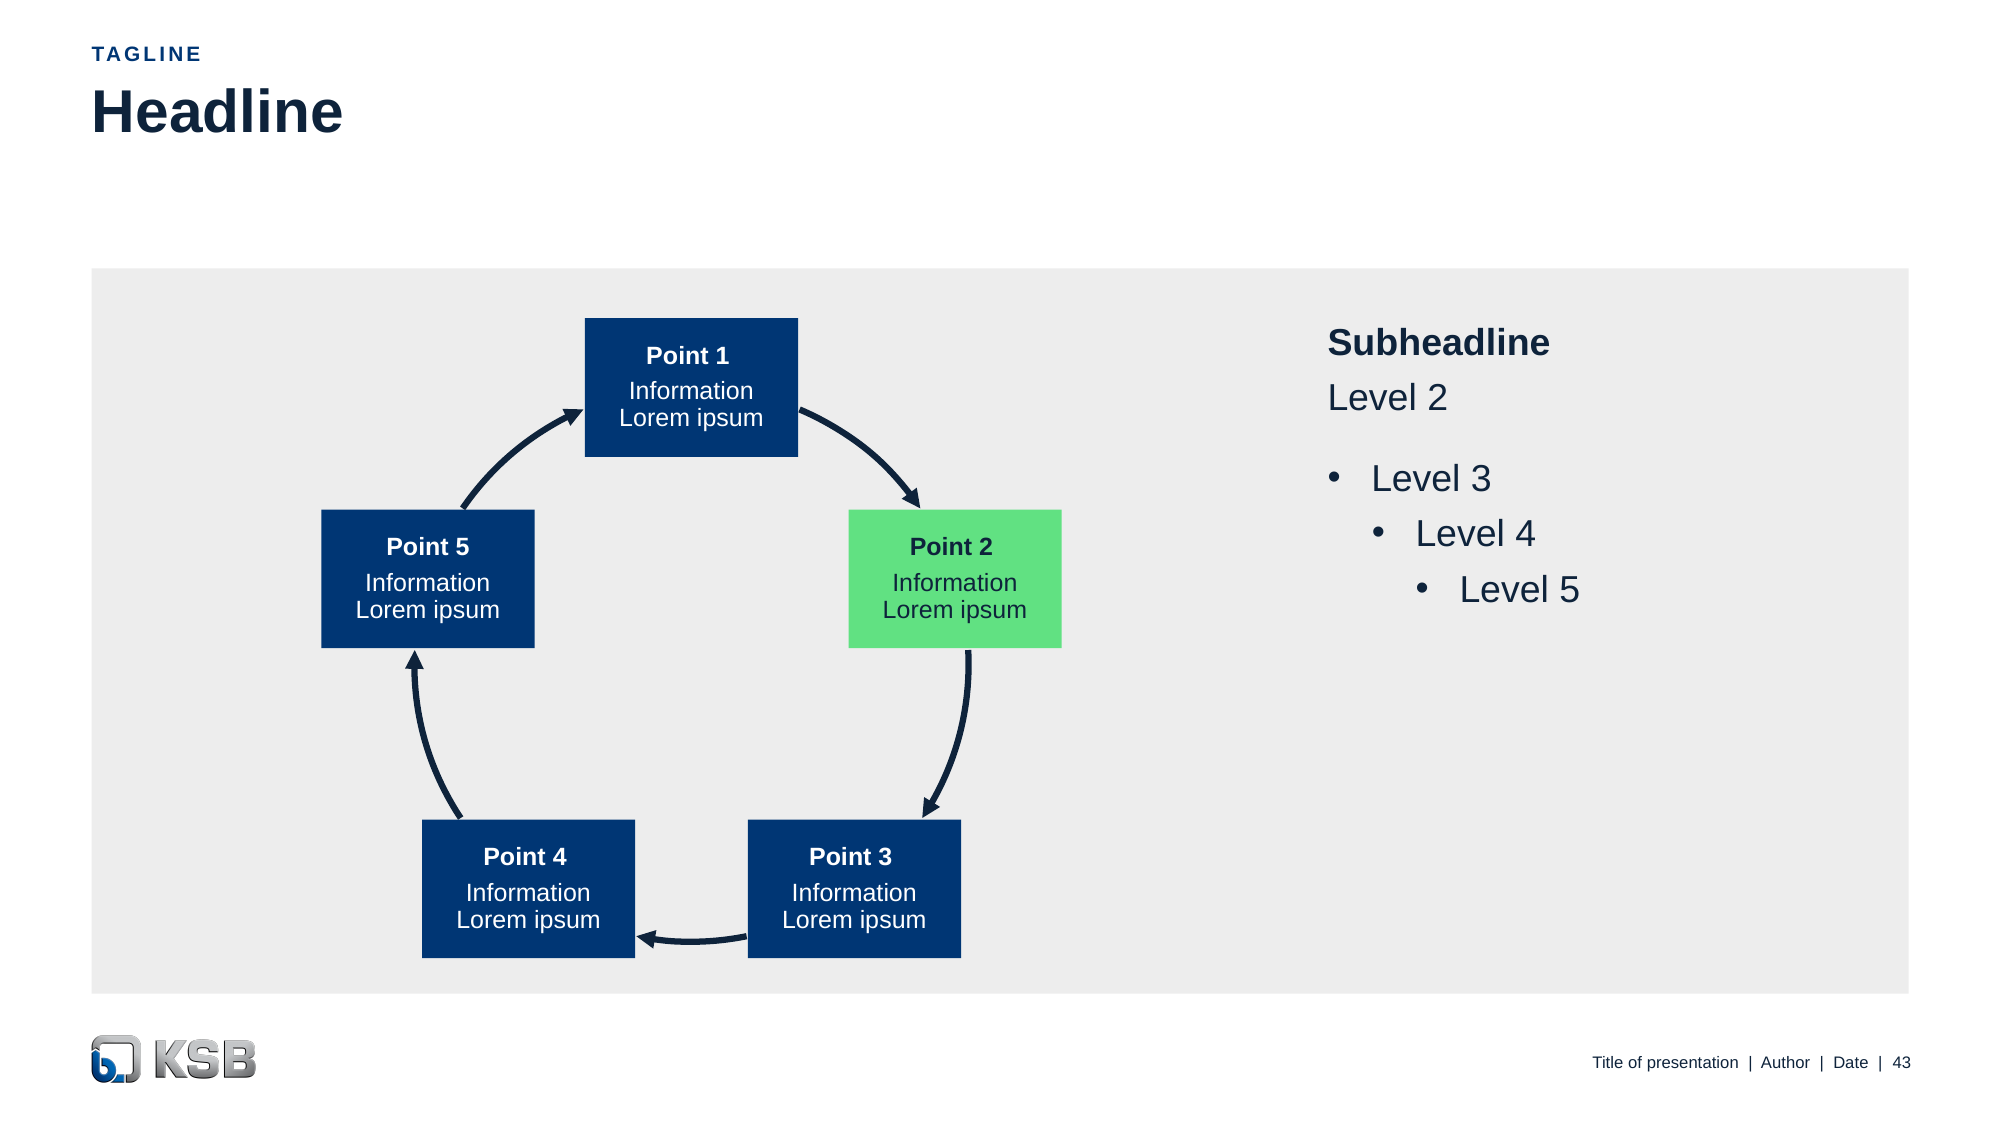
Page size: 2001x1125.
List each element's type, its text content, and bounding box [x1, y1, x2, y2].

picture [88, 1032, 259, 1086]
list Tagline [91, 40, 1909, 64]
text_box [91, 317, 1292, 968]
list Subheadline Level 2 Level 3 Level 4 Level 5 [1327, 318, 1879, 968]
footer Title of presentation | Author | Date | [1017, 1045, 1883, 1078]
slide_number 43 [1892, 1045, 1930, 1078]
title Headline [91, 72, 1907, 232]
